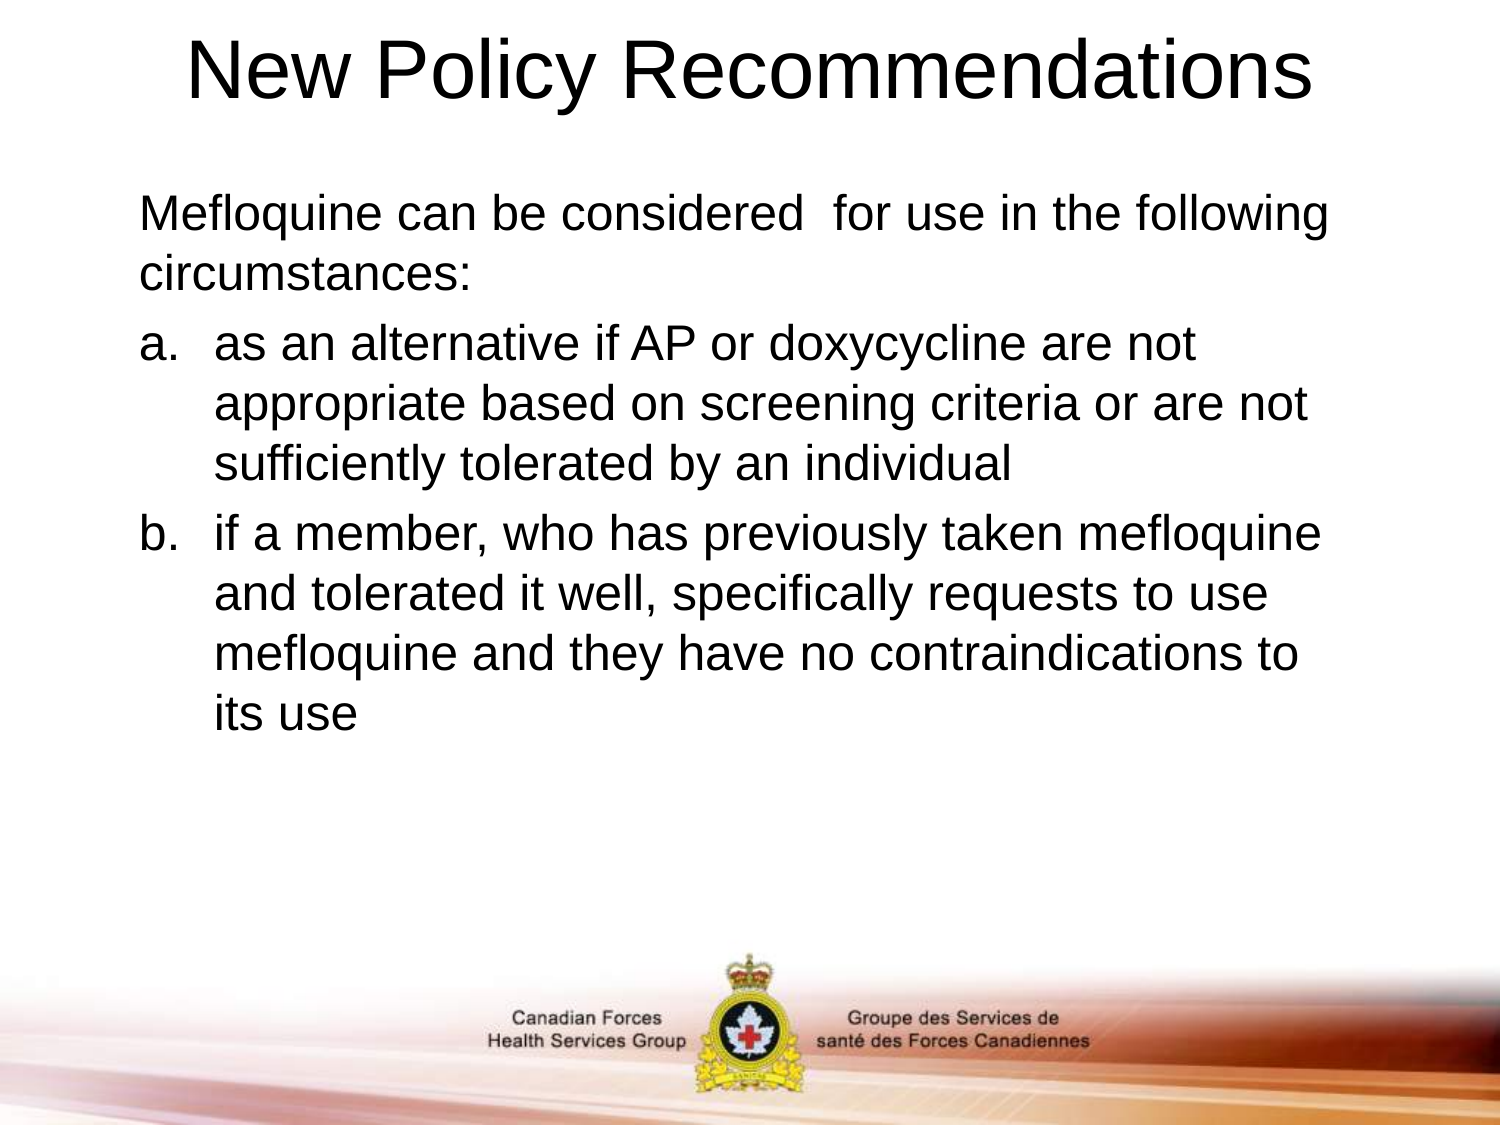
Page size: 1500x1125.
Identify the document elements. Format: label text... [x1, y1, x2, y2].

picture [0, 0, 1500, 1125]
list Mefloquine can be considered for use in the following circumstances: as an alternative if AP or doxycycline are not appropriate based on screening criteria or are not sufficiently tolerated by an individual if a member, who has previously taken mefloquine and tolerated it well, specifically requests to use mefloquine and they have no contraindications to its use [123, 172, 1353, 823]
title New Policy Recommendations [74, 0, 1426, 160]
